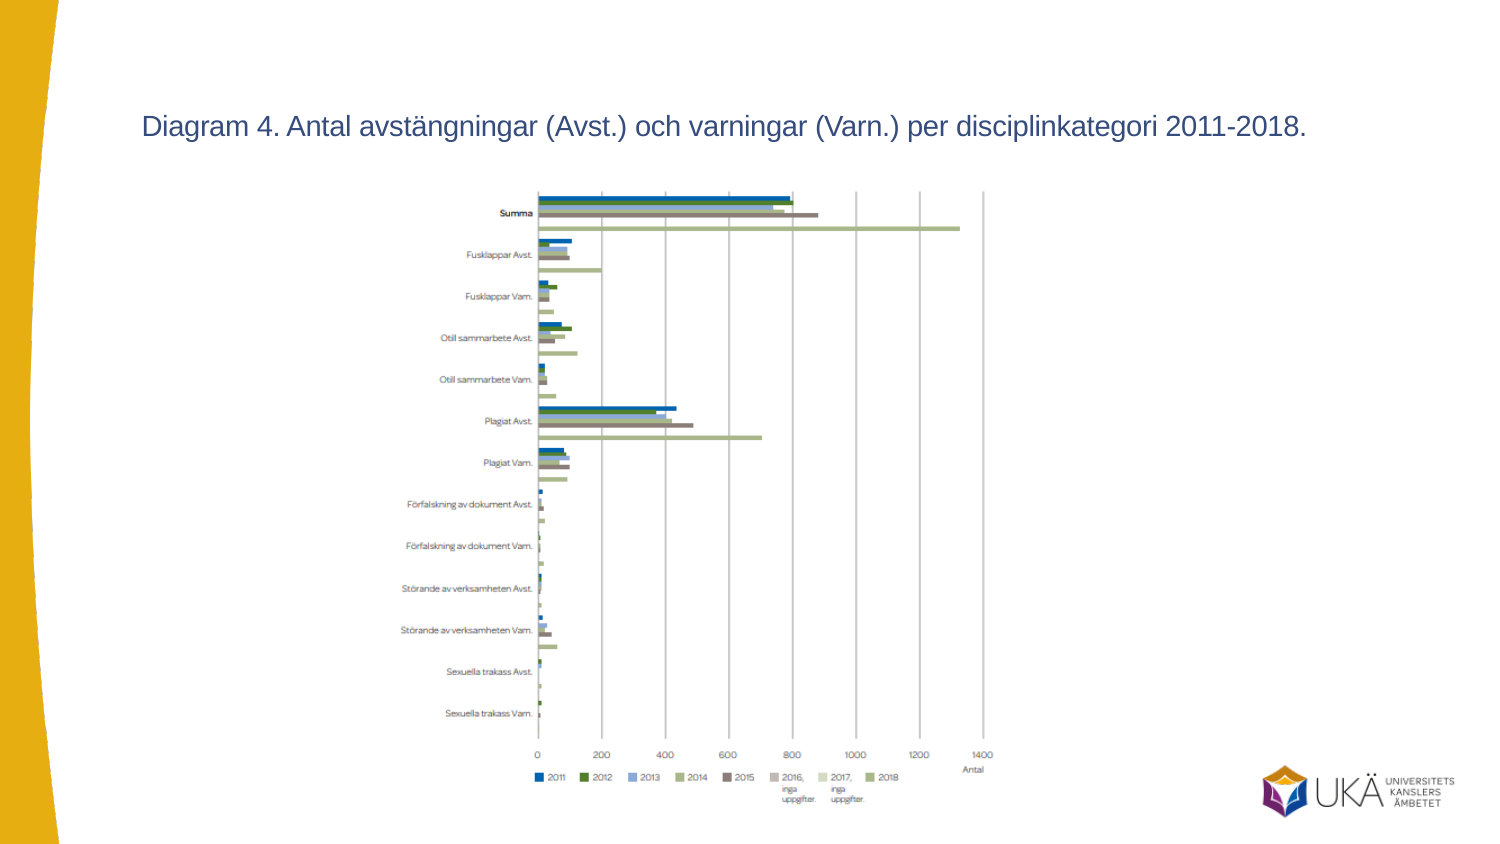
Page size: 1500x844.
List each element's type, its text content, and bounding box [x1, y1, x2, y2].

title Diagram 4. Antal avstängningar (Avst.) och varningar (Varn.) per disciplinkategori 2011-2018. [141, 80, 1370, 143]
picture [0, 0, 61, 844]
picture [392, 175, 1041, 820]
